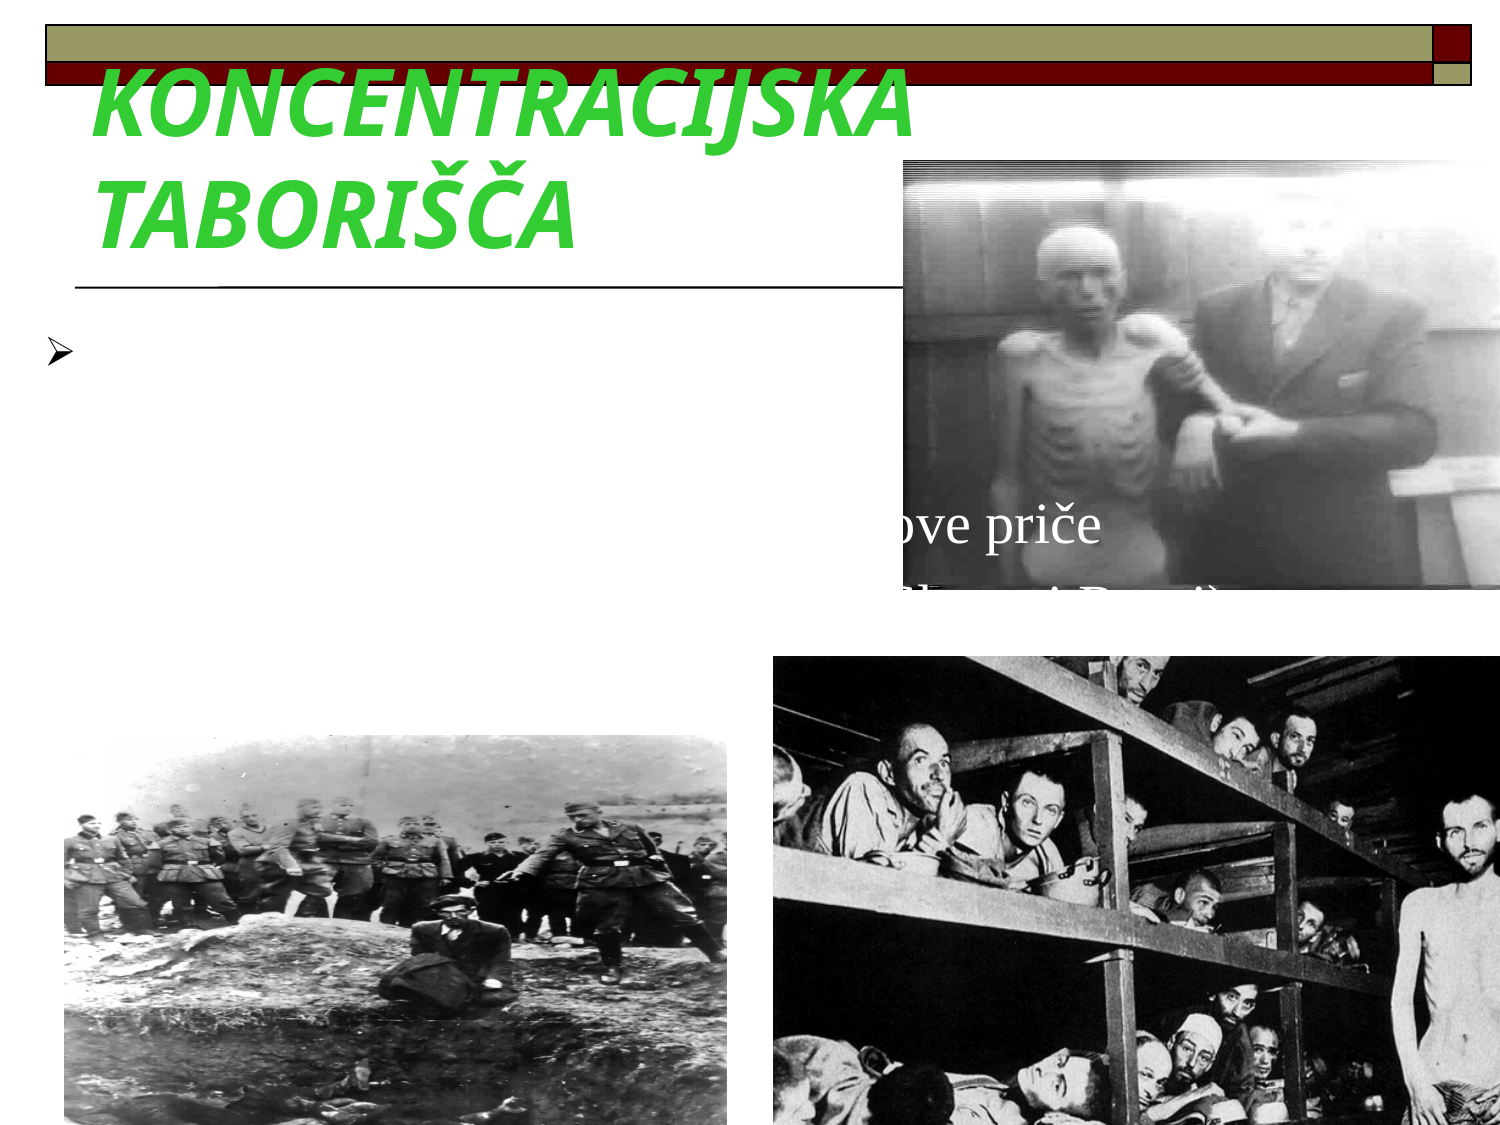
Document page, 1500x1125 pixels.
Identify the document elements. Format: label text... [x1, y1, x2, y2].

list Razlogi:kriminalci osebe odklonskega vedenja osebe judovske vere in Jehove priče osebe »neprimerne rase« (Slovani,Romi) nasprotniki režima [29, 314, 1430, 1030]
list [903, 160, 1500, 591]
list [64, 735, 727, 1125]
title KONCENTRACIJSKA TABORIŠČA [75, 87, 1425, 275]
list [773, 656, 1500, 1125]
